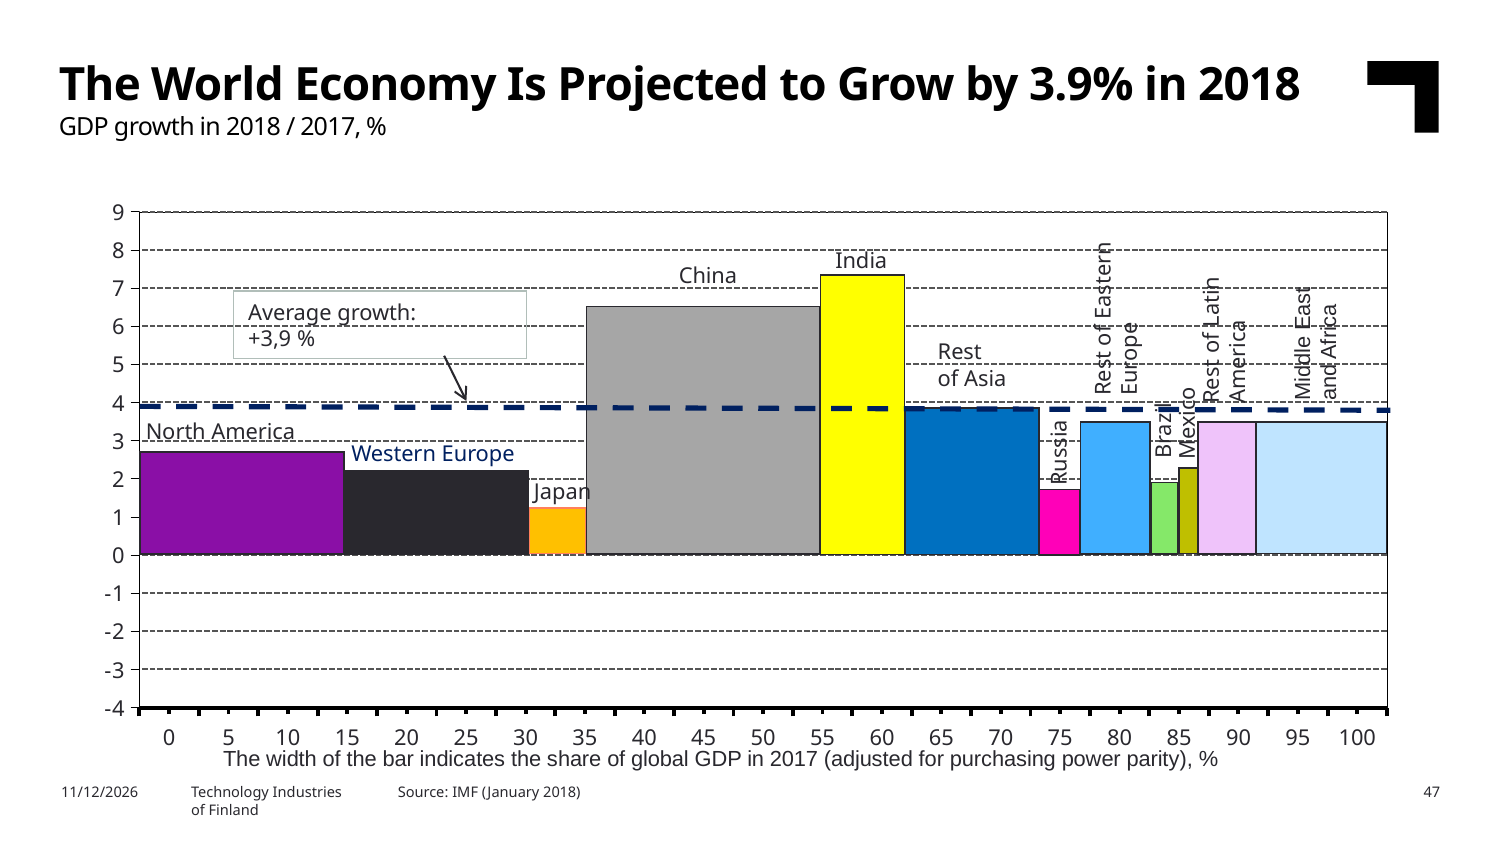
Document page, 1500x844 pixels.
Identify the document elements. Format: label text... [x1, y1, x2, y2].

slide_number 47 [1313, 775, 1456, 803]
chart [62, 180, 1440, 763]
list Source: IMF (January 2018) [517, 778, 871, 803]
list The World Economy Is Projected to Grow by 3.9% in 2018 GDP growth in 2018 / 2017, % [41, 46, 1353, 153]
text_box The width of the bar indicates the share of global GDP in 2017 (adjusted for purchasing power parity), % [208, 770, 1235, 778]
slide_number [46, 775, 198, 803]
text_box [443, 355, 467, 402]
footer Technology Industries of Finland [198, 775, 517, 803]
